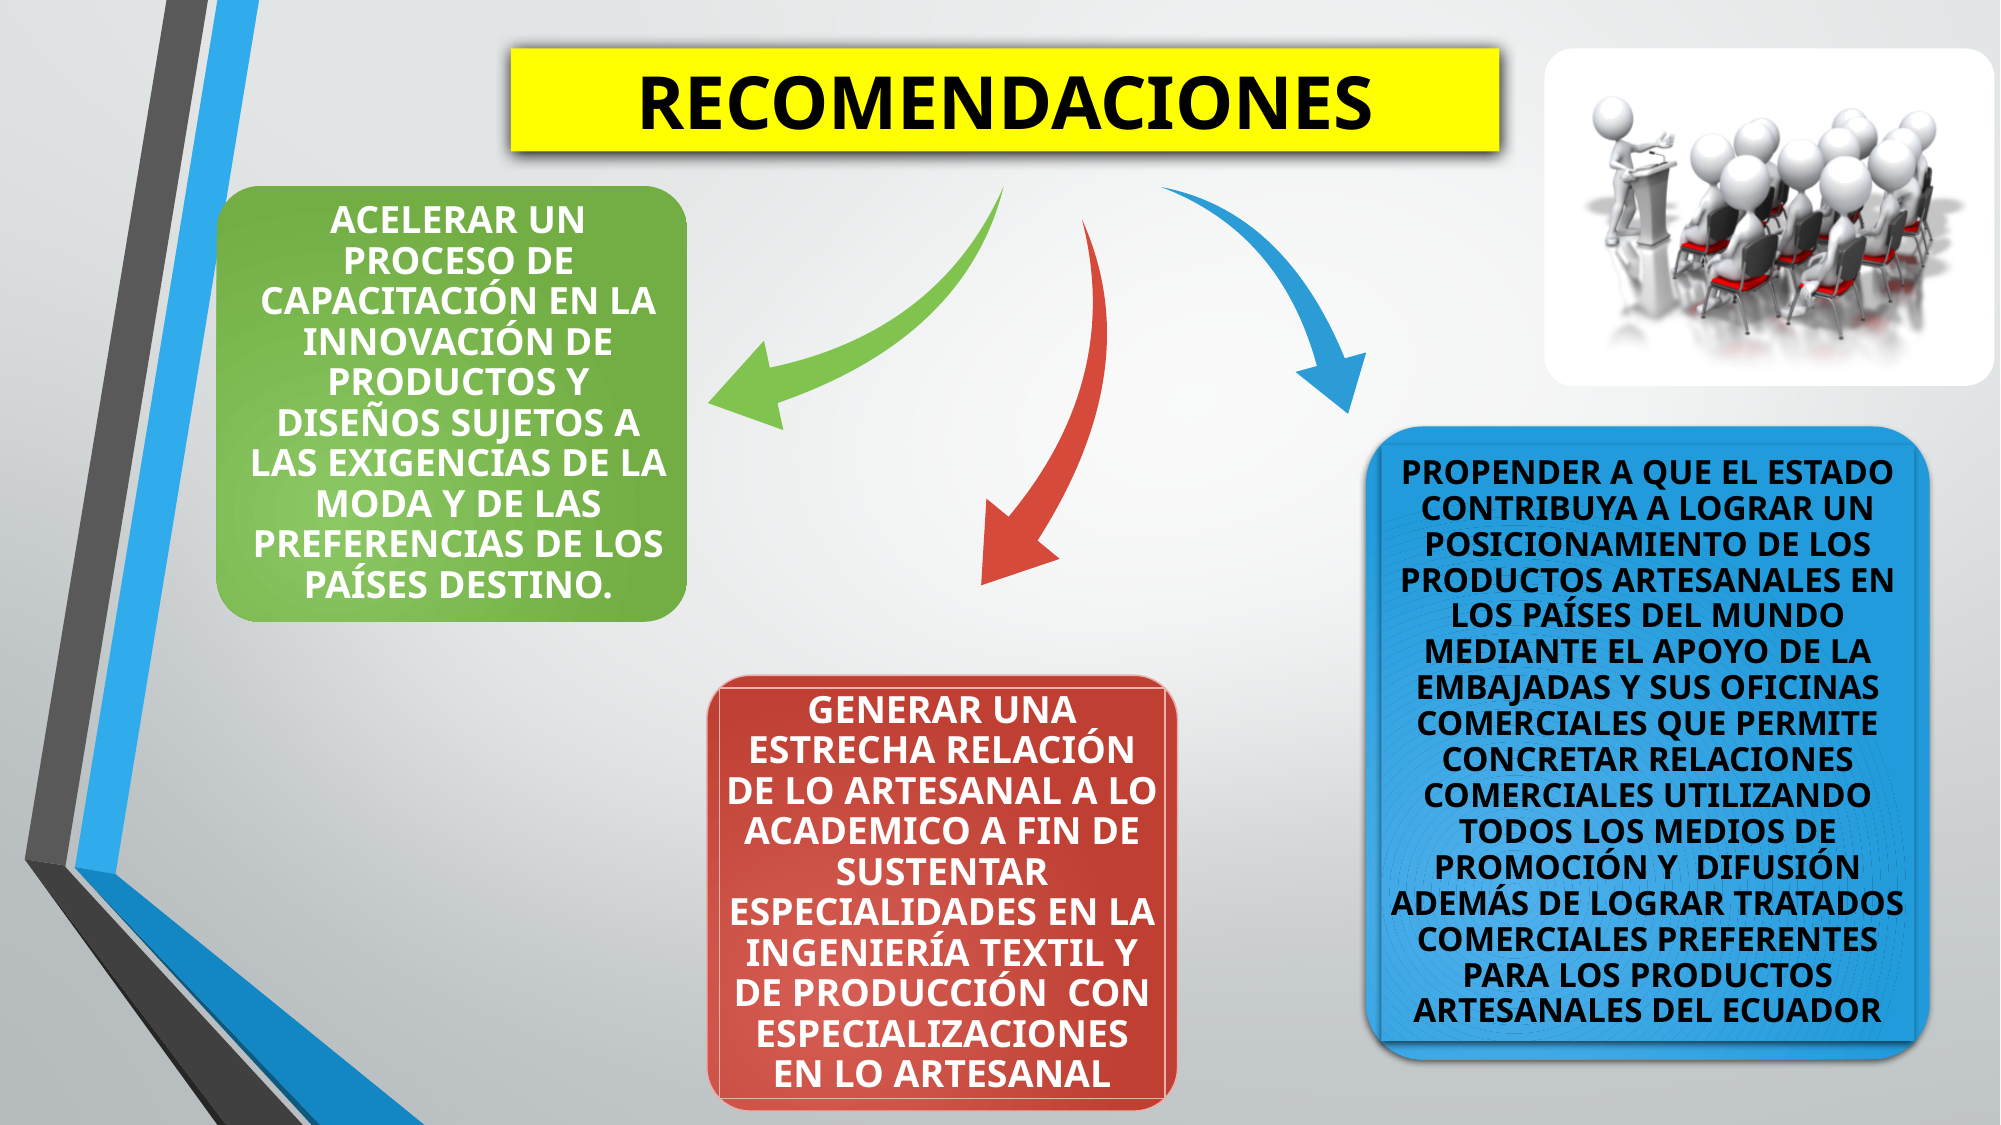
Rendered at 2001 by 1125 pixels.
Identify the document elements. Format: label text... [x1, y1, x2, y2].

picture [1544, 48, 1995, 387]
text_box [648, 198, 859, 565]
title RECOMENDACIONES [510, 47, 1501, 153]
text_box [706, 674, 1178, 1112]
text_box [1109, 151, 1465, 446]
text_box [1365, 426, 1930, 1060]
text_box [206, 185, 688, 623]
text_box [859, 188, 1277, 743]
